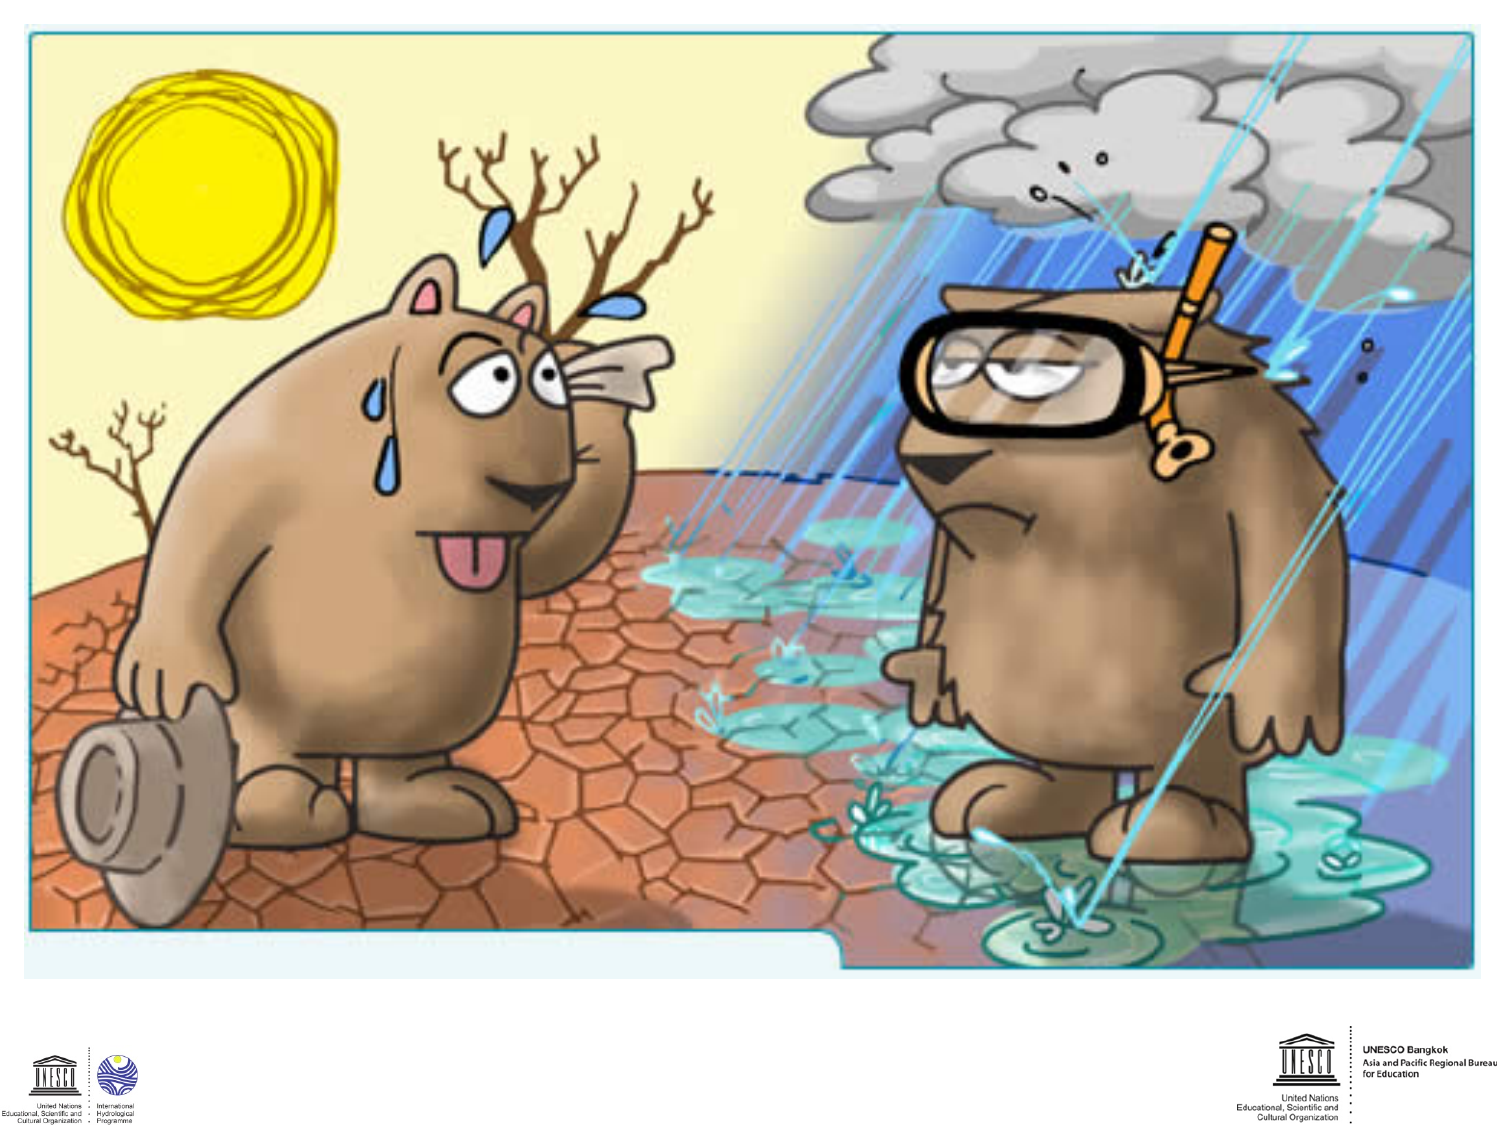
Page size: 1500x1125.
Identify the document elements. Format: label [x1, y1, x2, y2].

picture [0, 1045, 138, 1125]
picture [24, 24, 1481, 979]
picture [1237, 1026, 1497, 1124]
